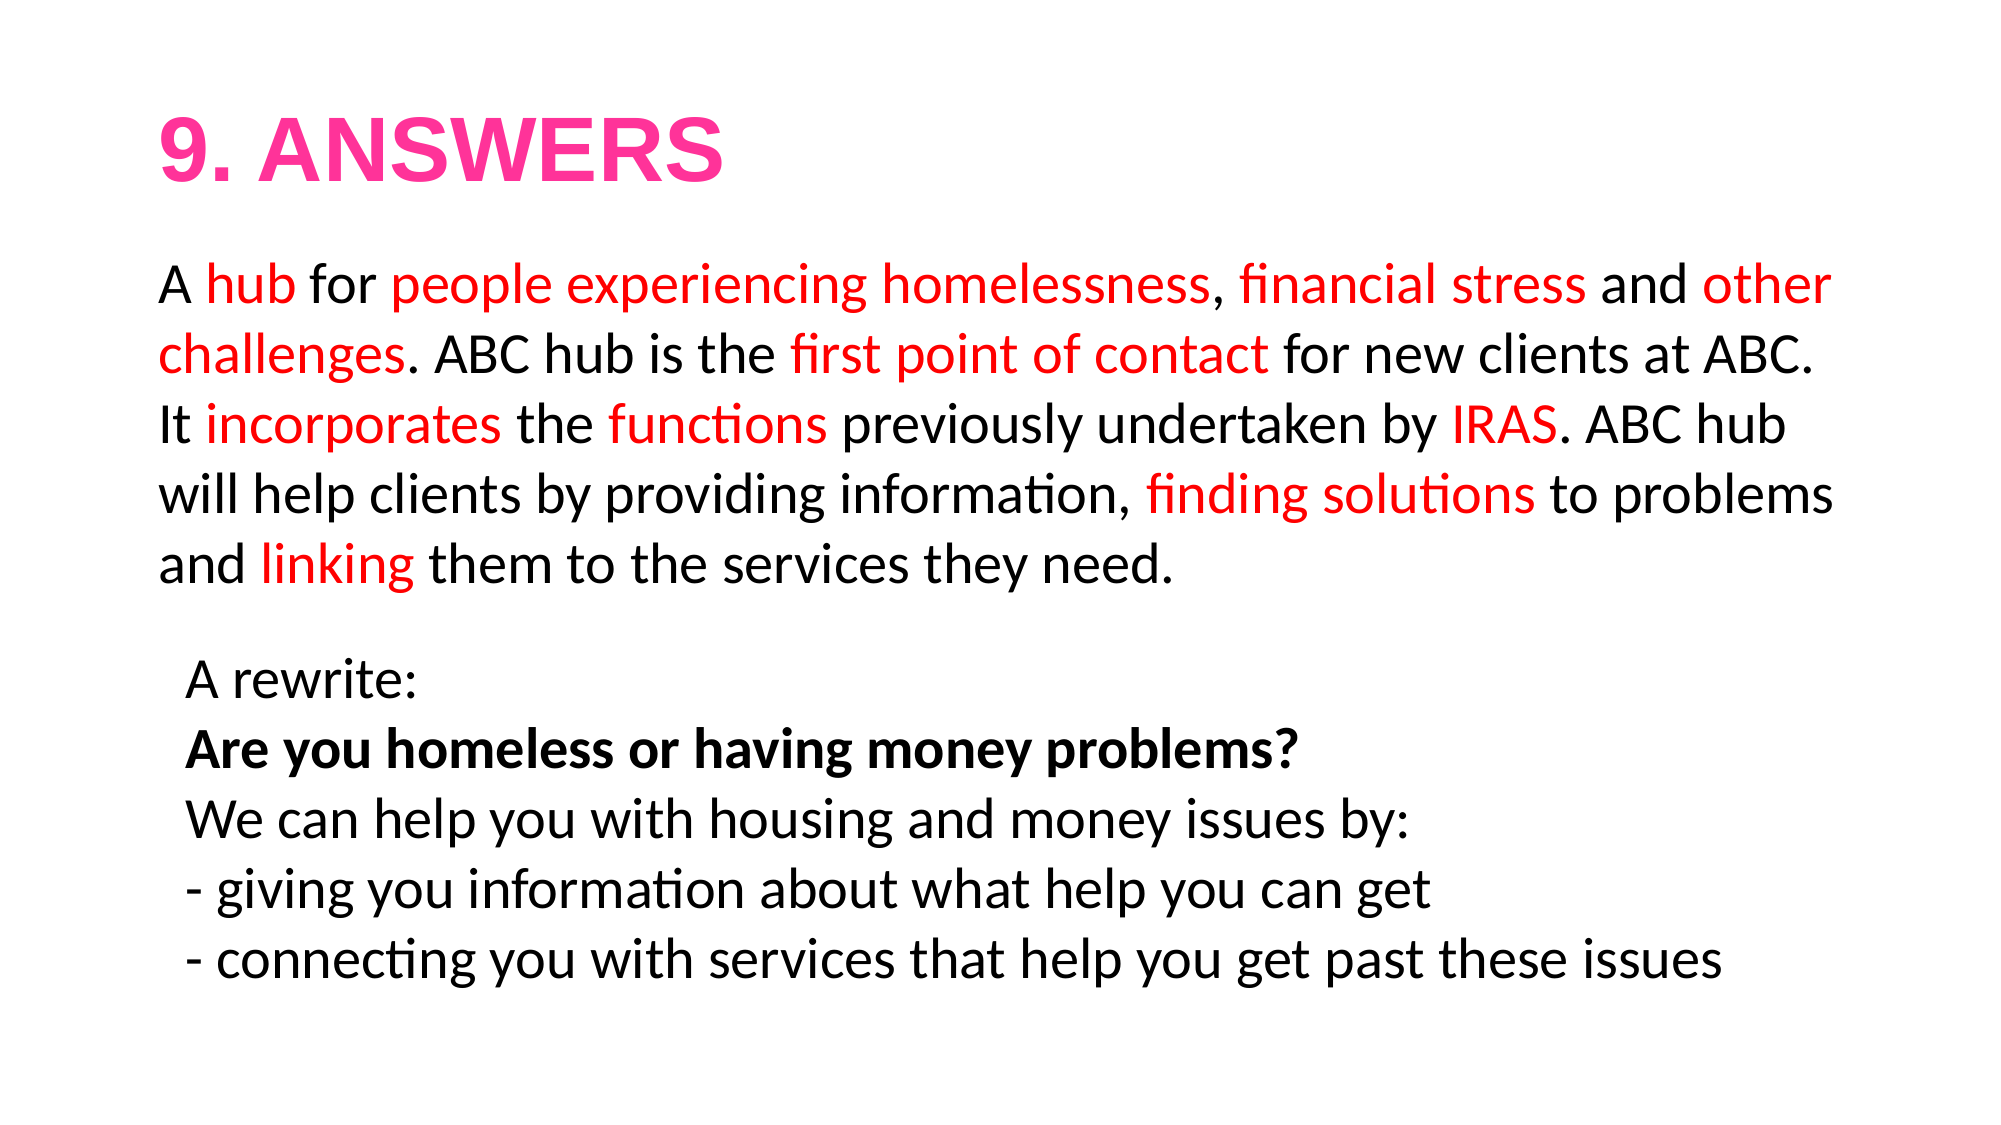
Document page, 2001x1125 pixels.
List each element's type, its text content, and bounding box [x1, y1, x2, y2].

title 9. ANSWERS [143, 16, 1876, 238]
text_box A rewrite: Are you homeless or having money problems? We can help you with housing and money issues by: - giving you information about what help you can get - connecting you with services that help you get past these issues [170, 633, 1923, 1068]
text_box A hub for people experiencing homelessness, financial stress and other challenges. ABC hub is the first point of contact for new clients at ABC. It incorporates the functions previously undertaken by IRAS. ABC hub will help clients by providing information, finding solutions to problems and linking them to the services they need. [143, 238, 1896, 603]
